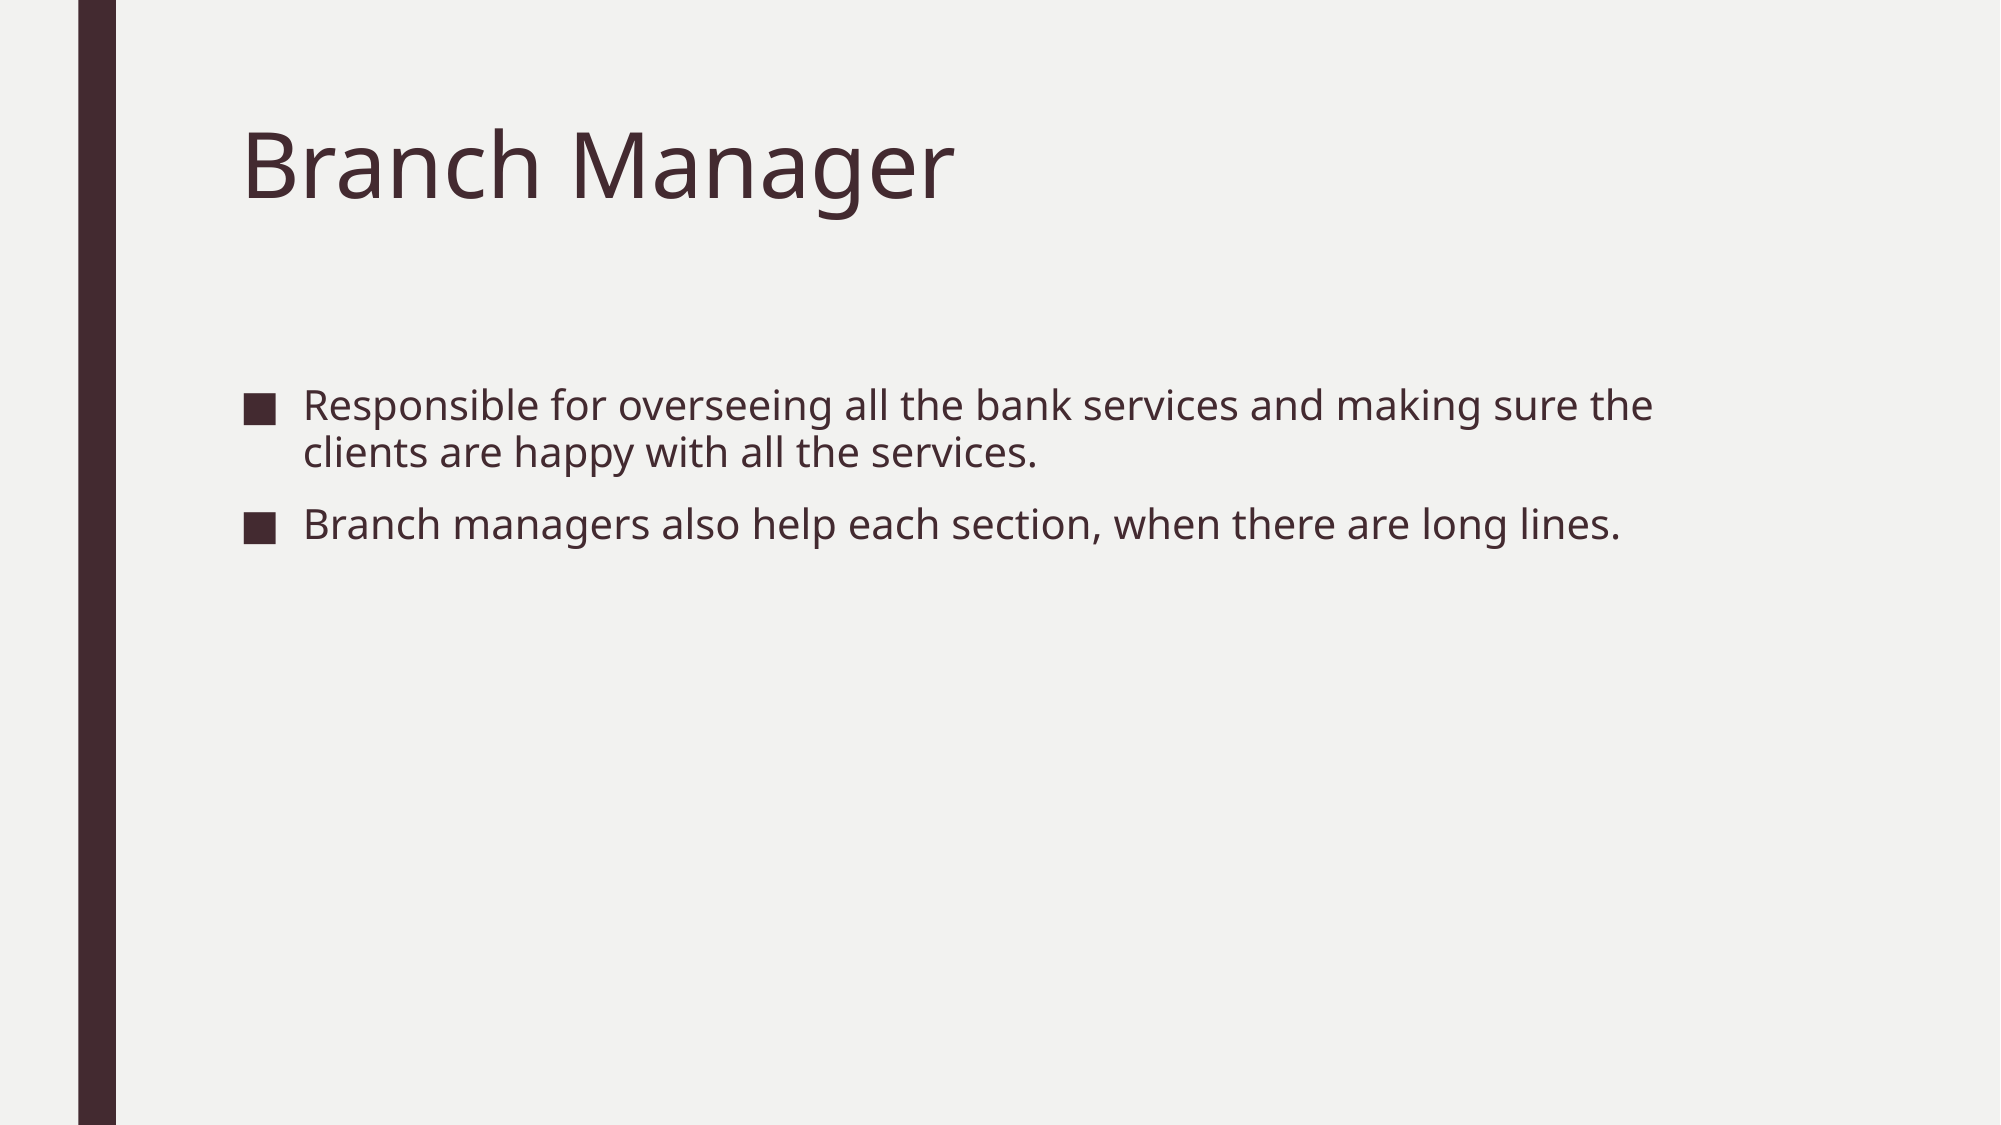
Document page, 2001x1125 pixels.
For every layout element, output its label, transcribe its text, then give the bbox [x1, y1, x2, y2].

title Branch Manager [225, 112, 1800, 357]
list Responsible for overseeing all the bank services and making sure the clients are happy with all the services. Branch managers also help each section, when there are long lines. [225, 375, 1800, 963]
